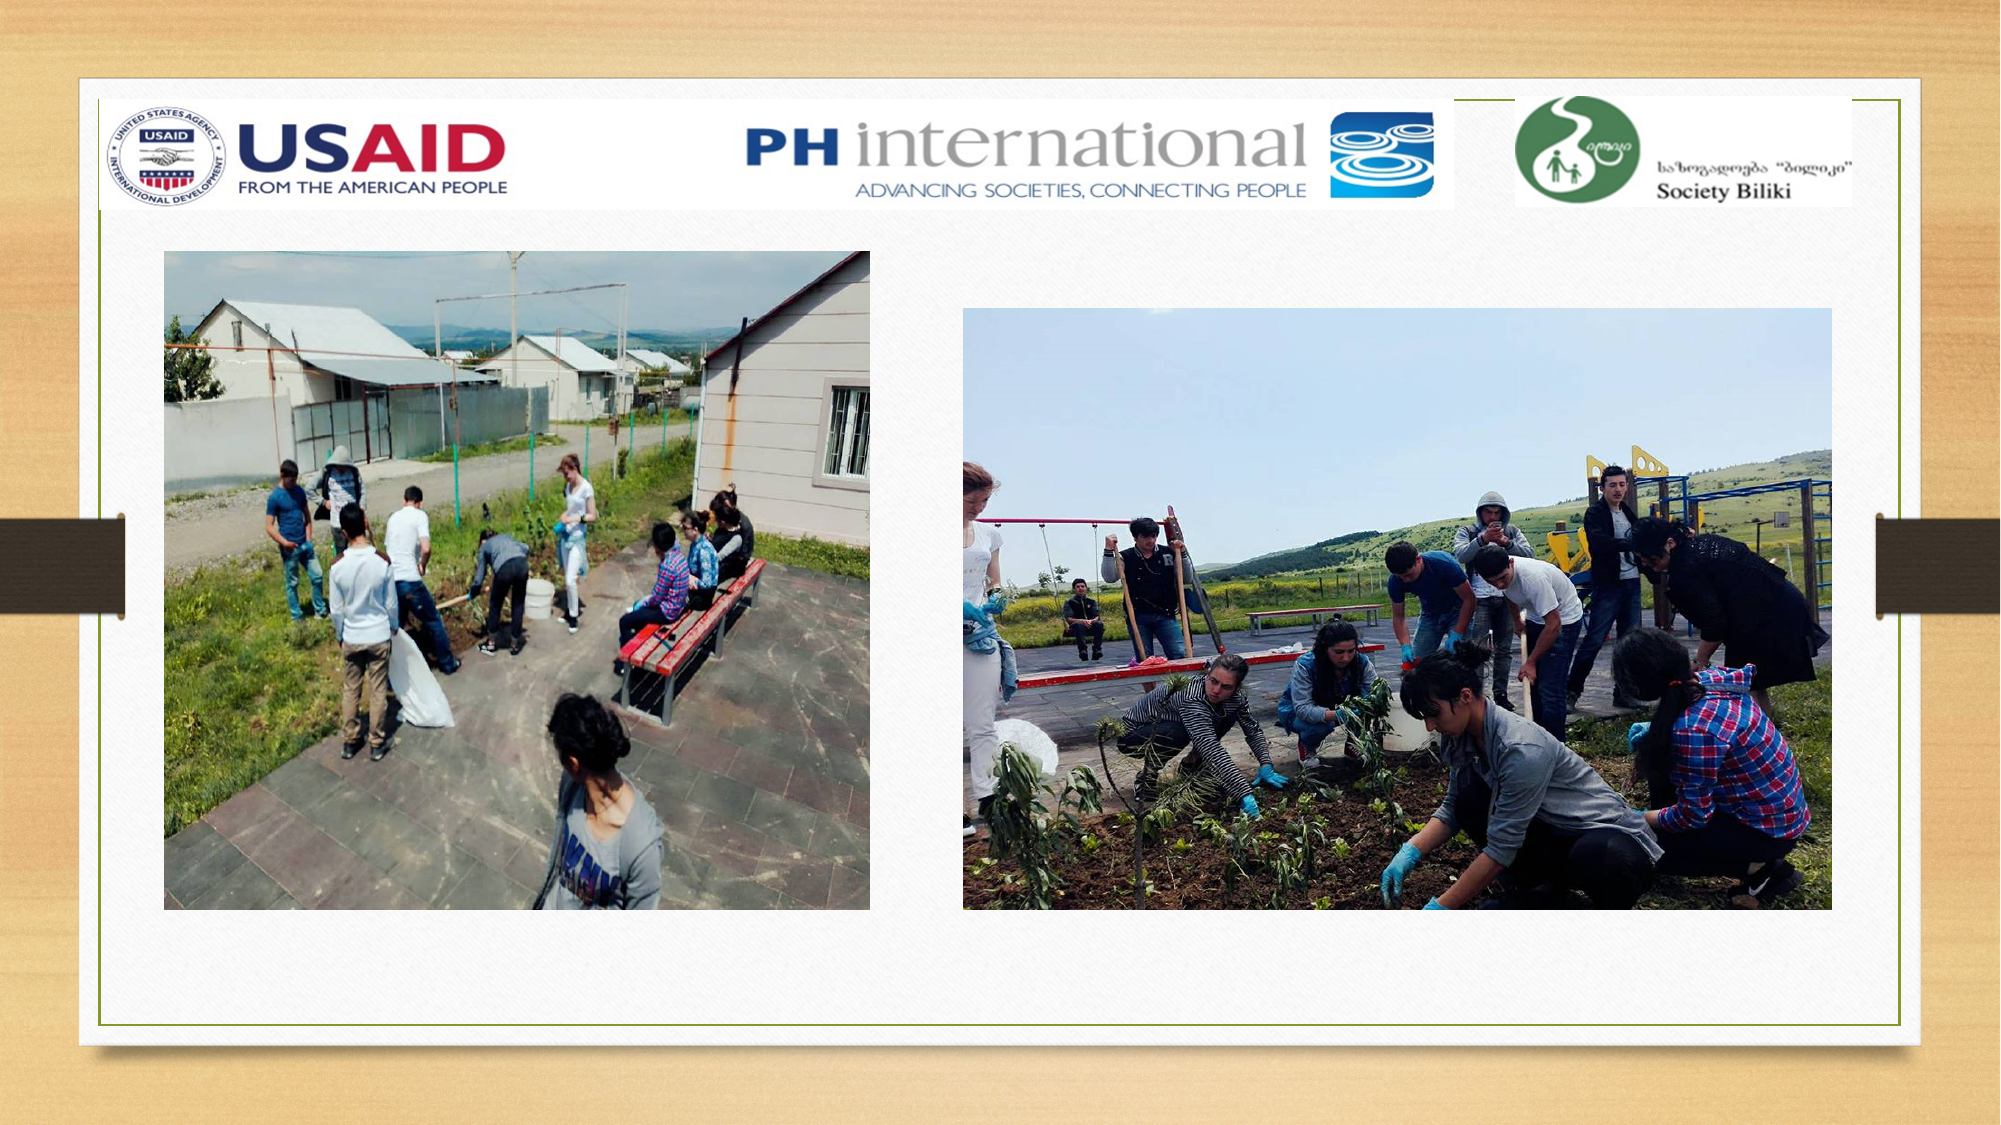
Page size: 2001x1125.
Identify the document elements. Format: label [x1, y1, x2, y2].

list [962, 308, 1832, 910]
picture [0, 0, 2001, 1125]
